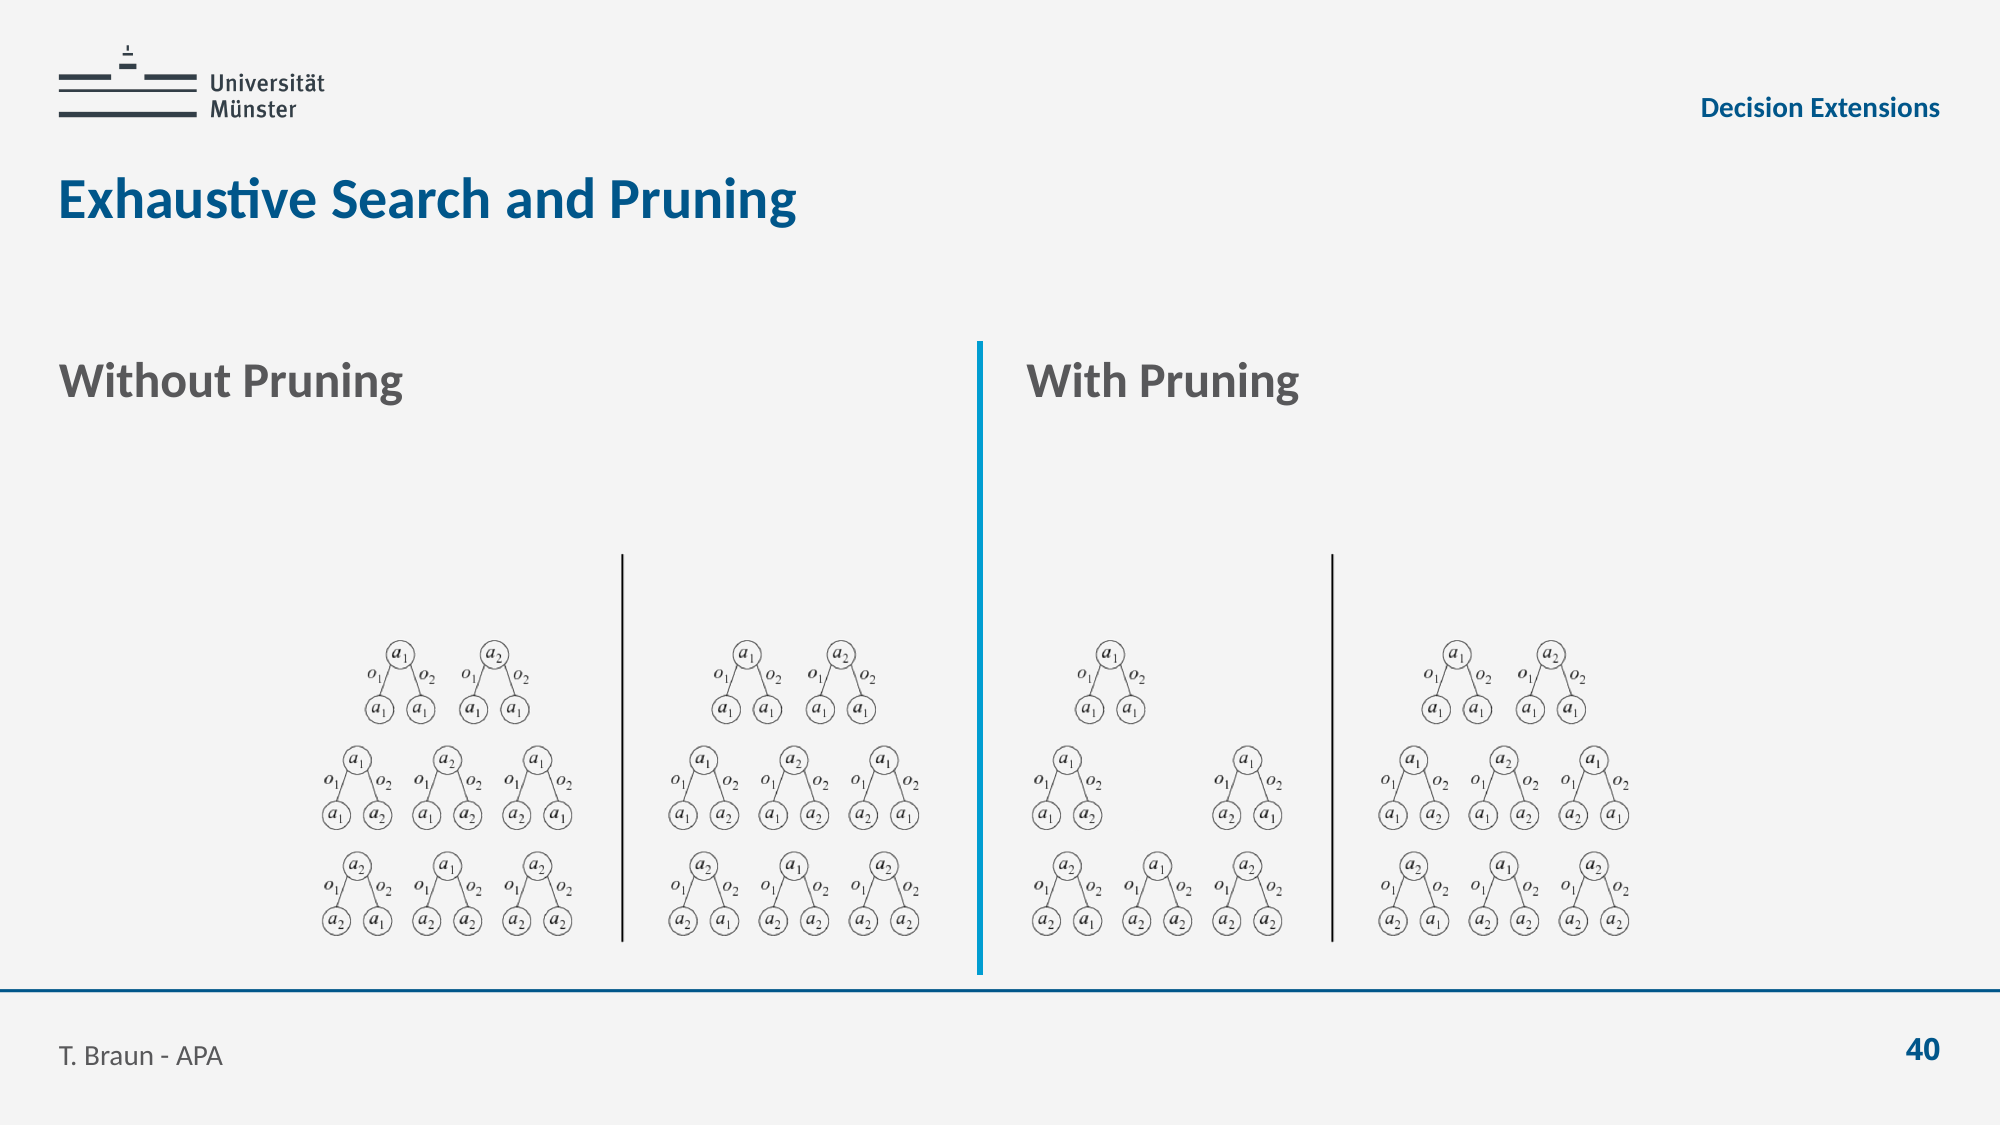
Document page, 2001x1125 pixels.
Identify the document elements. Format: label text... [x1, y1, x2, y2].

list With Pruning [1026, 273, 1941, 409]
slide_number Decision Extensions [589, 63, 1941, 123]
title Exhaustive Search and Pruning [58, 148, 1941, 243]
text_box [1019, 548, 1638, 946]
picture [57, 43, 326, 119]
slide_number 40 [1822, 1012, 1941, 1072]
footer T. Braun - APA [58, 1012, 1440, 1072]
picture [309, 548, 928, 946]
list Without Pruning [58, 273, 974, 409]
